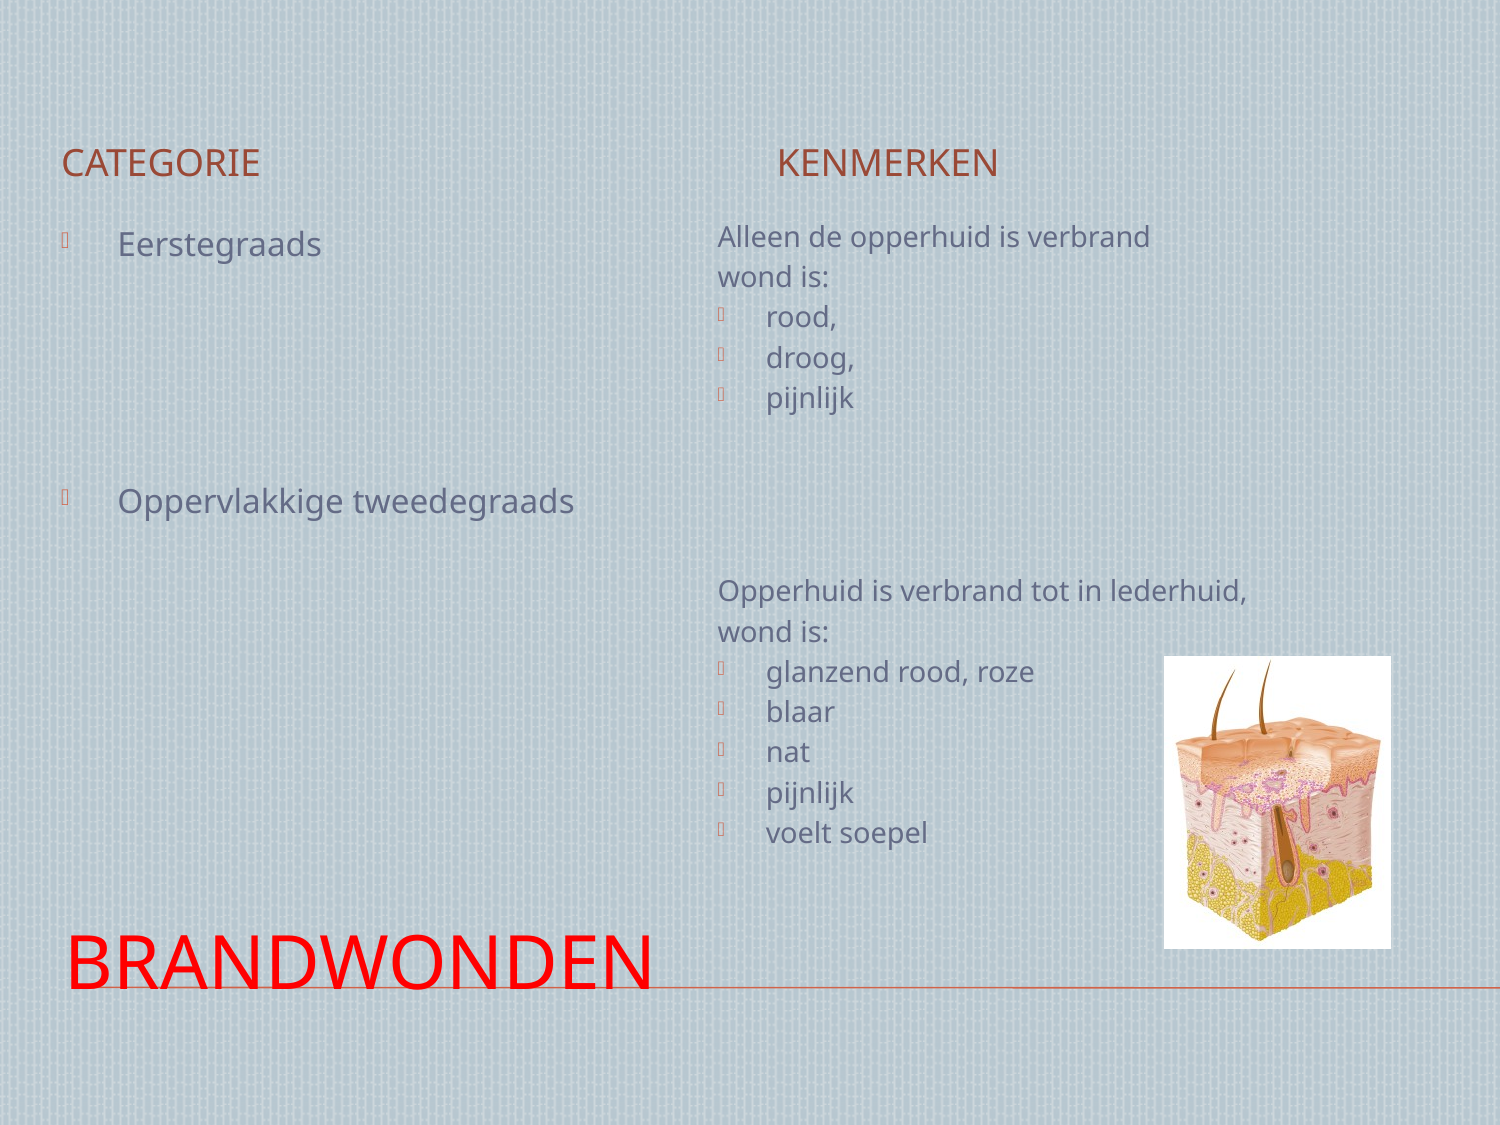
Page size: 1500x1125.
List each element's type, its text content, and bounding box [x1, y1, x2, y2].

picture [1164, 656, 1391, 949]
list Eerstegraads Oppervlakkige tweedegraads [46, 215, 702, 863]
title Brandwonden [50, 887, 1463, 1033]
list categorie [46, 109, 750, 215]
list kenmerken [761, 109, 1467, 172]
list Alleen de opperhuid is verbrand wond is: rood, droog, pijnlijk Opperhuid is verbrand tot in lederhuid, wond is: glanzend rood, roze blaar nat pijnlijk voelt soepel [702, 172, 1467, 863]
